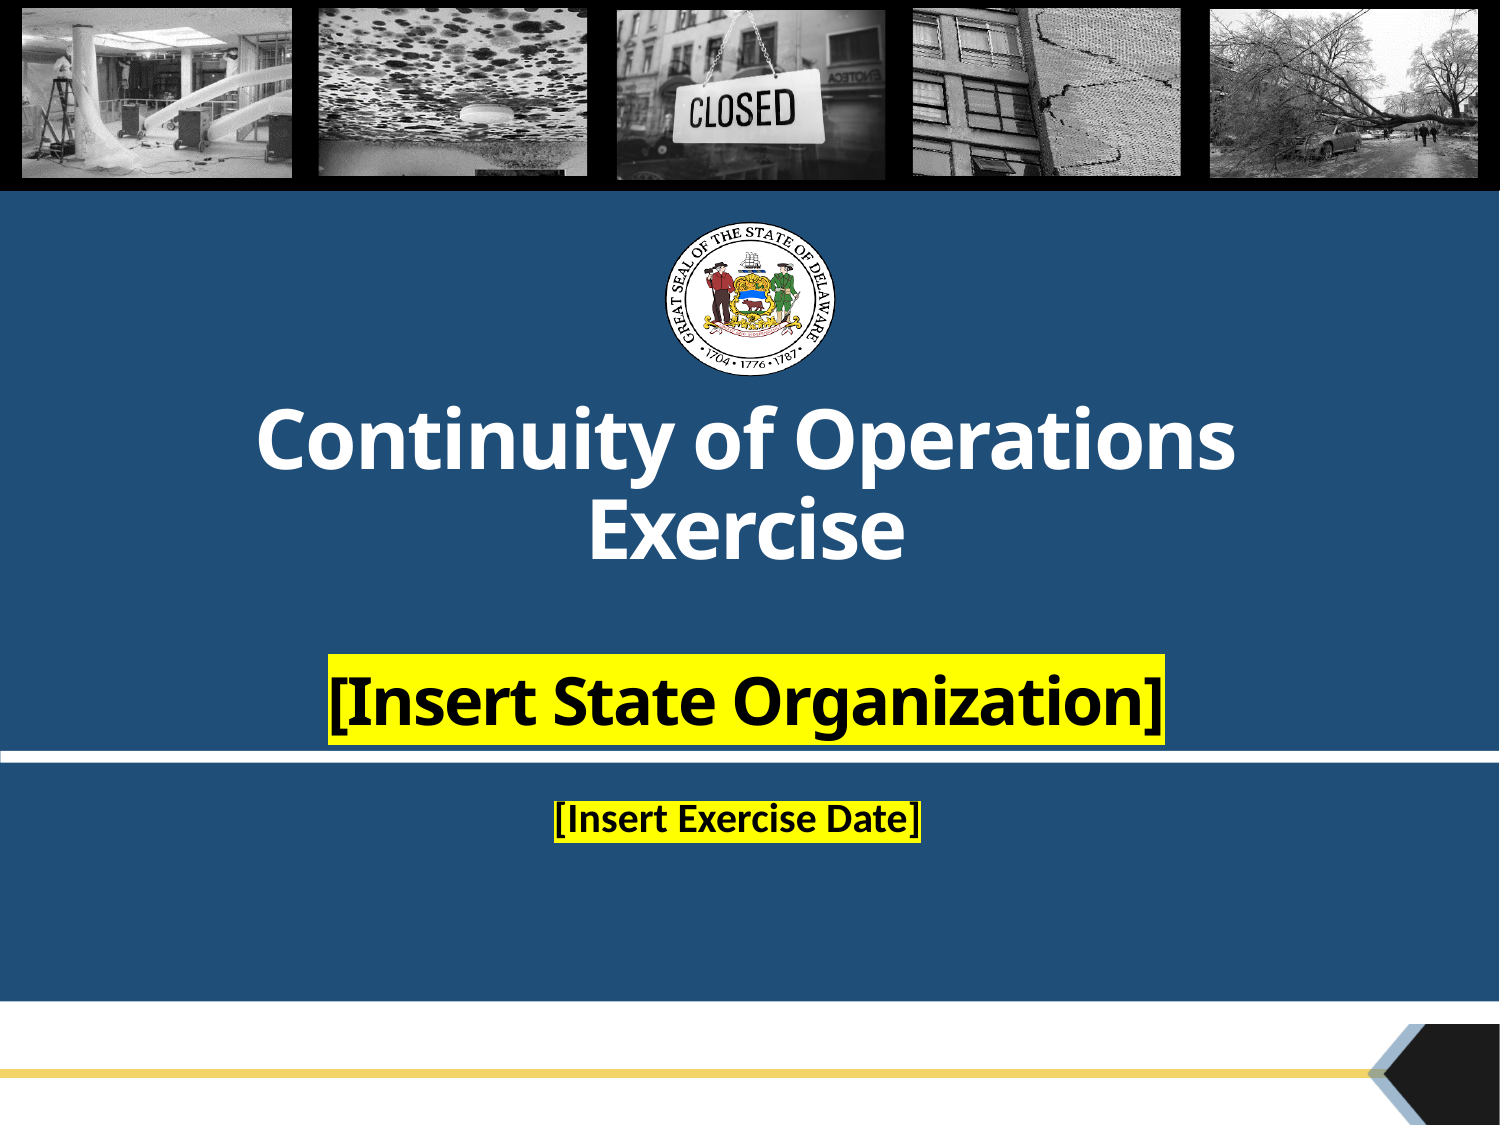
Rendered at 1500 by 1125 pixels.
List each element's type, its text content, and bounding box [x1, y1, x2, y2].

picture [1368, 1024, 1499, 1125]
picture [22, 8, 292, 178]
title Continuity of Operations Exercise [Insert State Organization] [144, 213, 1349, 747]
picture [0, 1069, 1367, 1078]
picture [912, 8, 1181, 176]
picture [1209, 9, 1478, 178]
picture [318, 8, 588, 176]
subtitle [Insert Exercise Date] [135, 766, 1340, 917]
